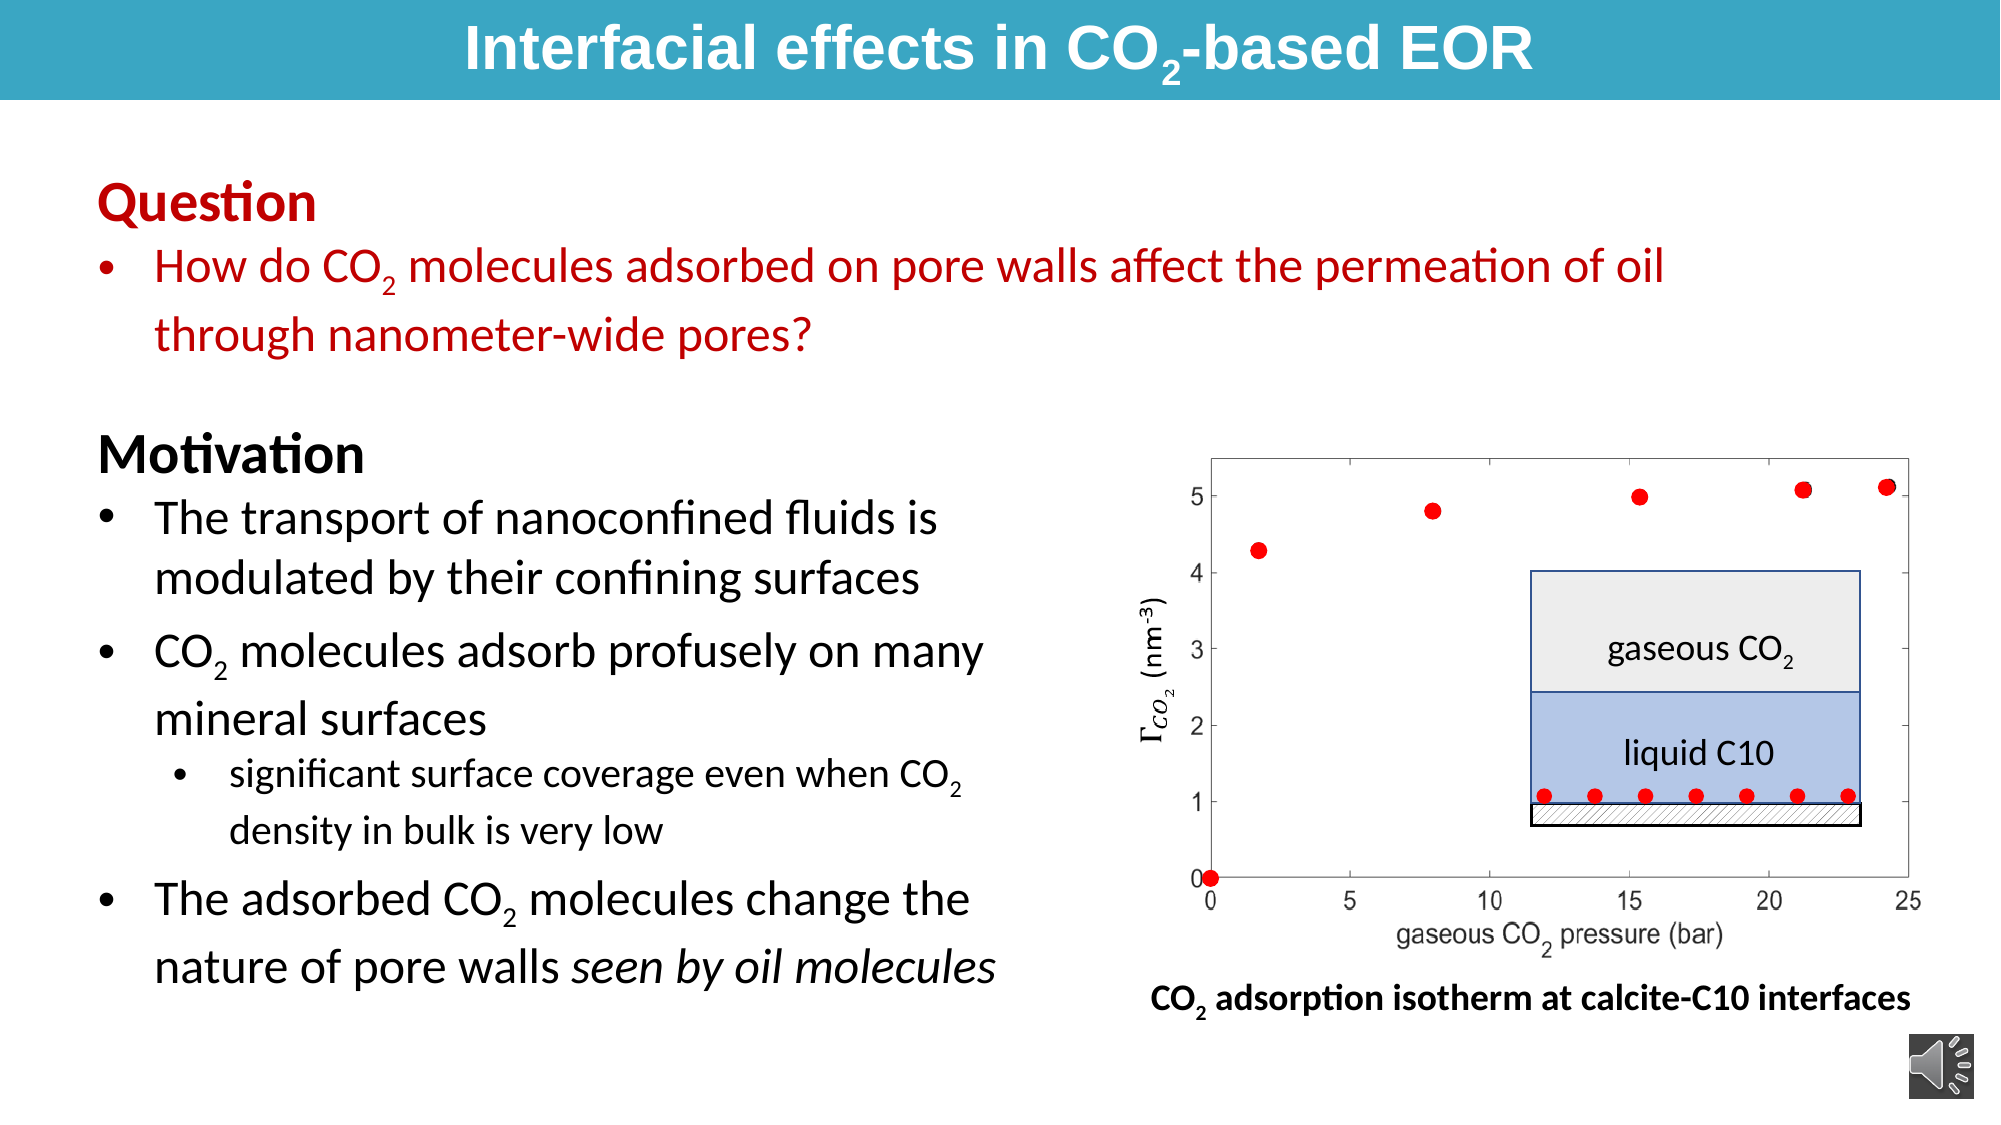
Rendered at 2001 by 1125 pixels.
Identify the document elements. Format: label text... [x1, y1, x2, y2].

text_box Interfacial effects in CO2-based EOR [0, 0, 2000, 100]
text_box Motivation The transport of nanoconfined fluids is modulated by their confining surfaces CO2 molecules adsorb profusely on many mineral surfaces significant surface coverage even when CO2 density in bulk is very low The adsorbed CO2 molecules change the nature of pore walls seen by oil molecules [83, 407, 1039, 1001]
text_box Question How do CO2 molecules adsorbed on pore walls affect the permeation of oil through nanometer-wide pores? [83, 155, 1740, 369]
picture [1908, 1033, 1975, 1100]
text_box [1129, 441, 1942, 1027]
